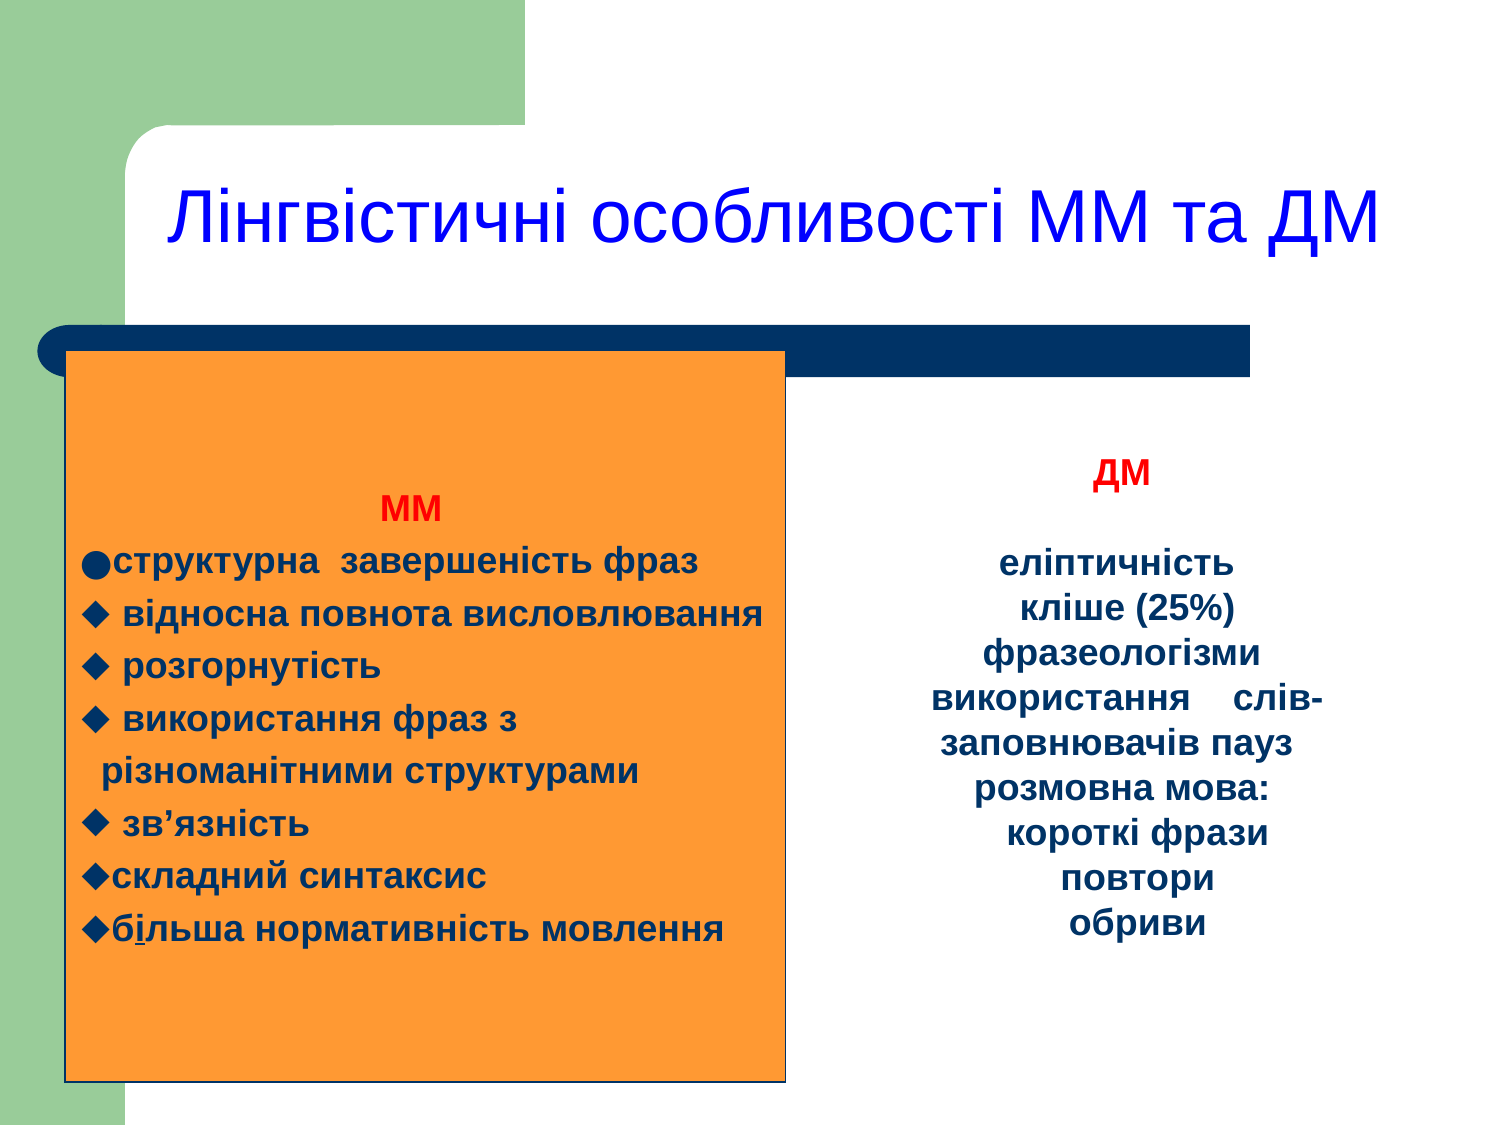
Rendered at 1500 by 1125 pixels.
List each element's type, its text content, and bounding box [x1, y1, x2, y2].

text_box ДМ еліптичність кліше (25%) фразеологізми використання слів-заповнювачів пауз розмовна мова: короткі фрази повтори обриви [809, 349, 1436, 996]
list ММ структурна завершеність фраз відносна повнота висловлювання розгорнутість використання фраз з різноманітними структурами ⬥ зв’язність складний синтаксис більша нормативність мовлення [64, 350, 786, 1083]
title Лінгвістичні особливості ММ та ДМ [125, 125, 1425, 313]
